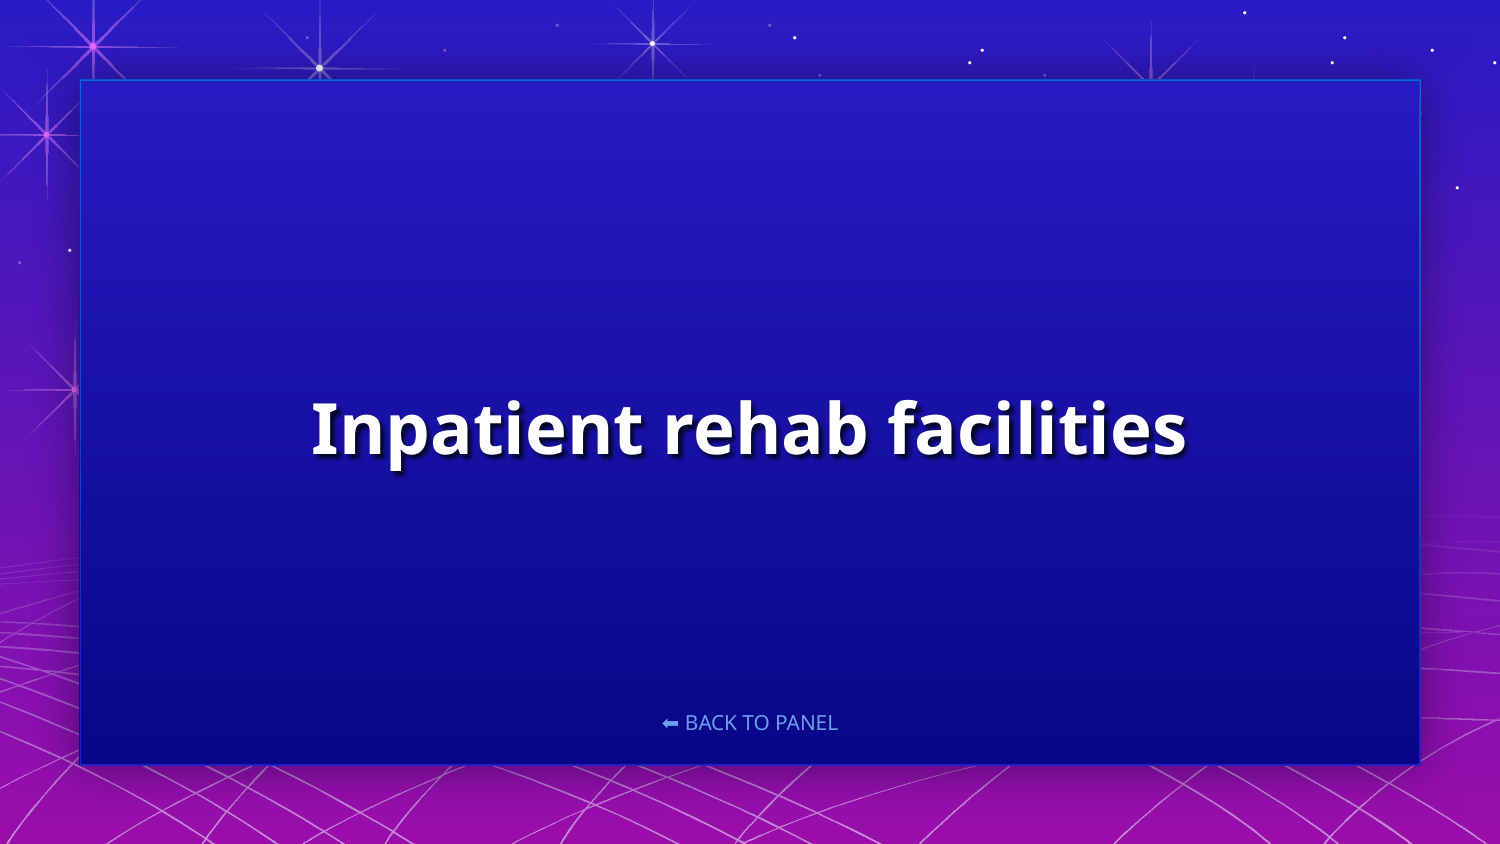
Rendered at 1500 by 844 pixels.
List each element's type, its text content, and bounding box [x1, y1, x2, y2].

title Inpatient rehab facilities [169, 158, 1331, 682]
